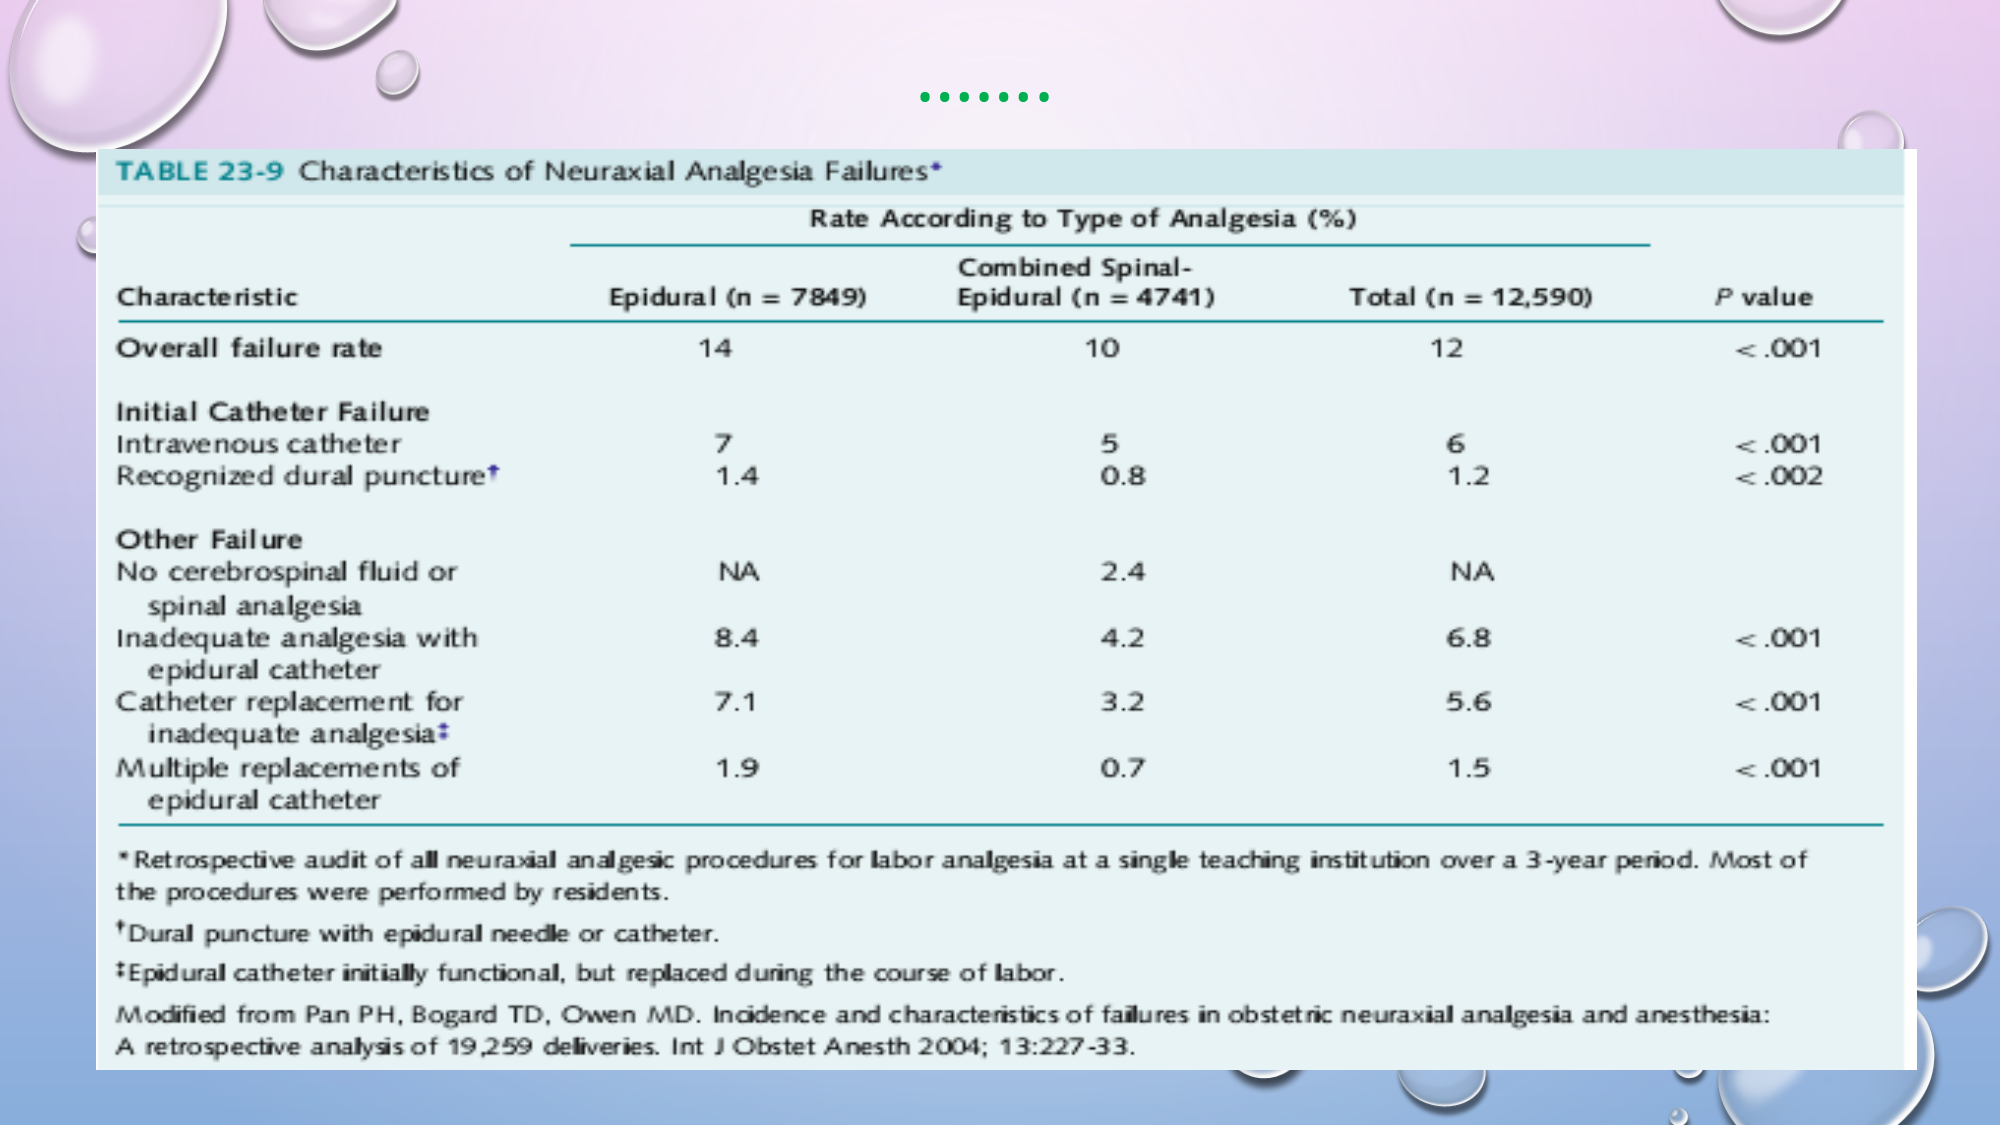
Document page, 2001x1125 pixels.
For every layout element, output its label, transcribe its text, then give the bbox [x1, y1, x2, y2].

title ……. [134, 19, 1835, 137]
picture [0, 0, 2000, 1125]
